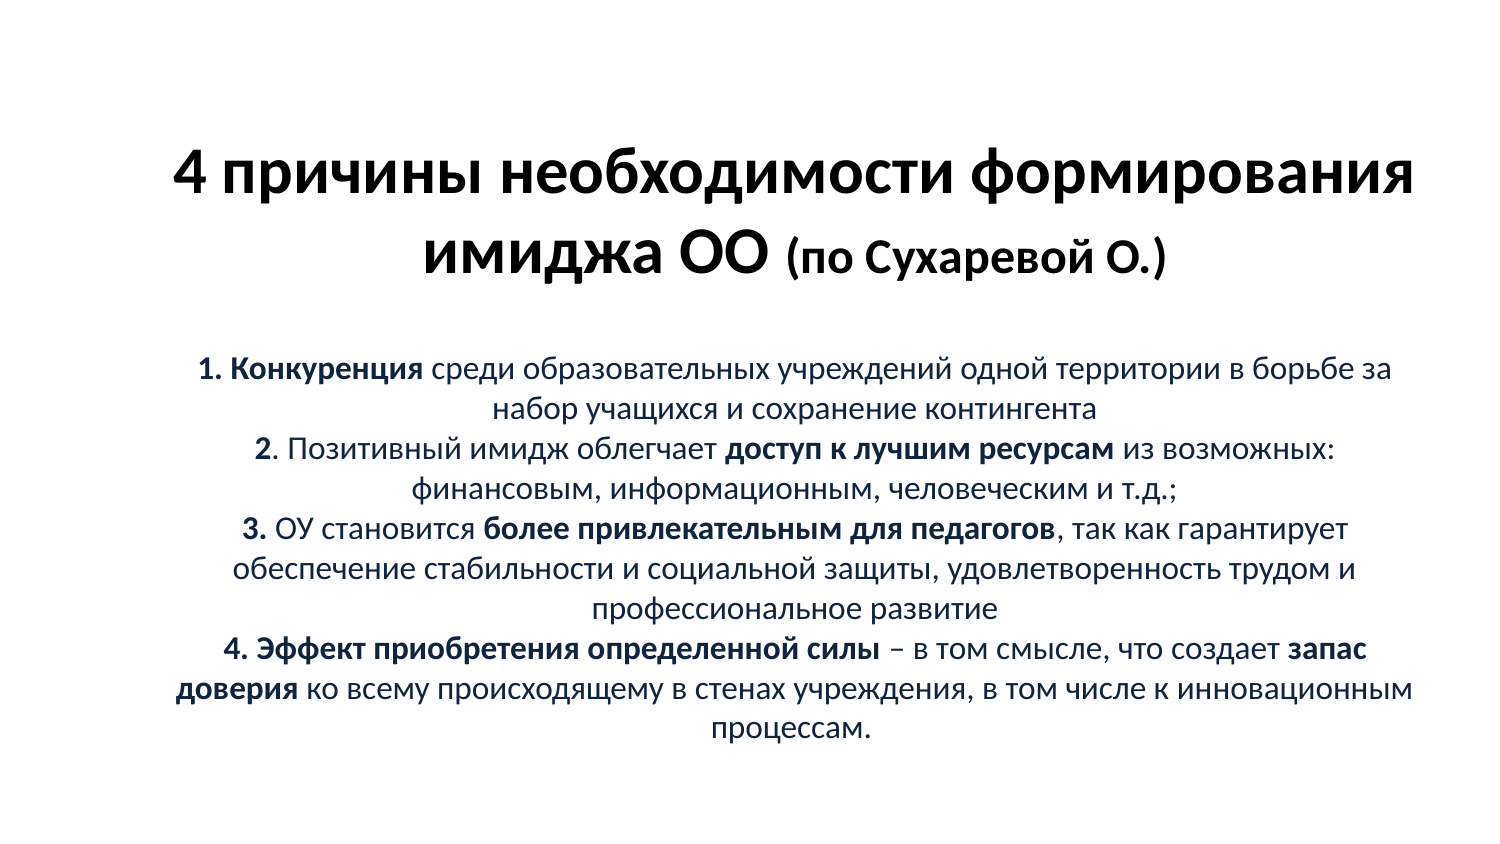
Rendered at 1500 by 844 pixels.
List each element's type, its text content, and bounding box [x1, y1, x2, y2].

title 4 причины необходимости формирования имиджа ОО (по Сухаревой О.) 1. Конкуренция среди образовательных учреждений одной территории в борьбе за набор учащихся и сохранение контингента 2. Позитивный имидж облегчает доступ к лучшим ресурсам из возможных: финансовым, информационным, человеческим и т.д.; 3. ОУ становится более привлекательным для педагогов, так как гарантирует обеспечение стабильности и социальной защиты, удовлетворенность трудом и профессиональное развитие 4. Эффект приобретения определенной силы – в том смысле, что создает запас доверия ко всему происходящему в стенах учреждения, в том числе к инновационным процессам. [157, 78, 1434, 704]
